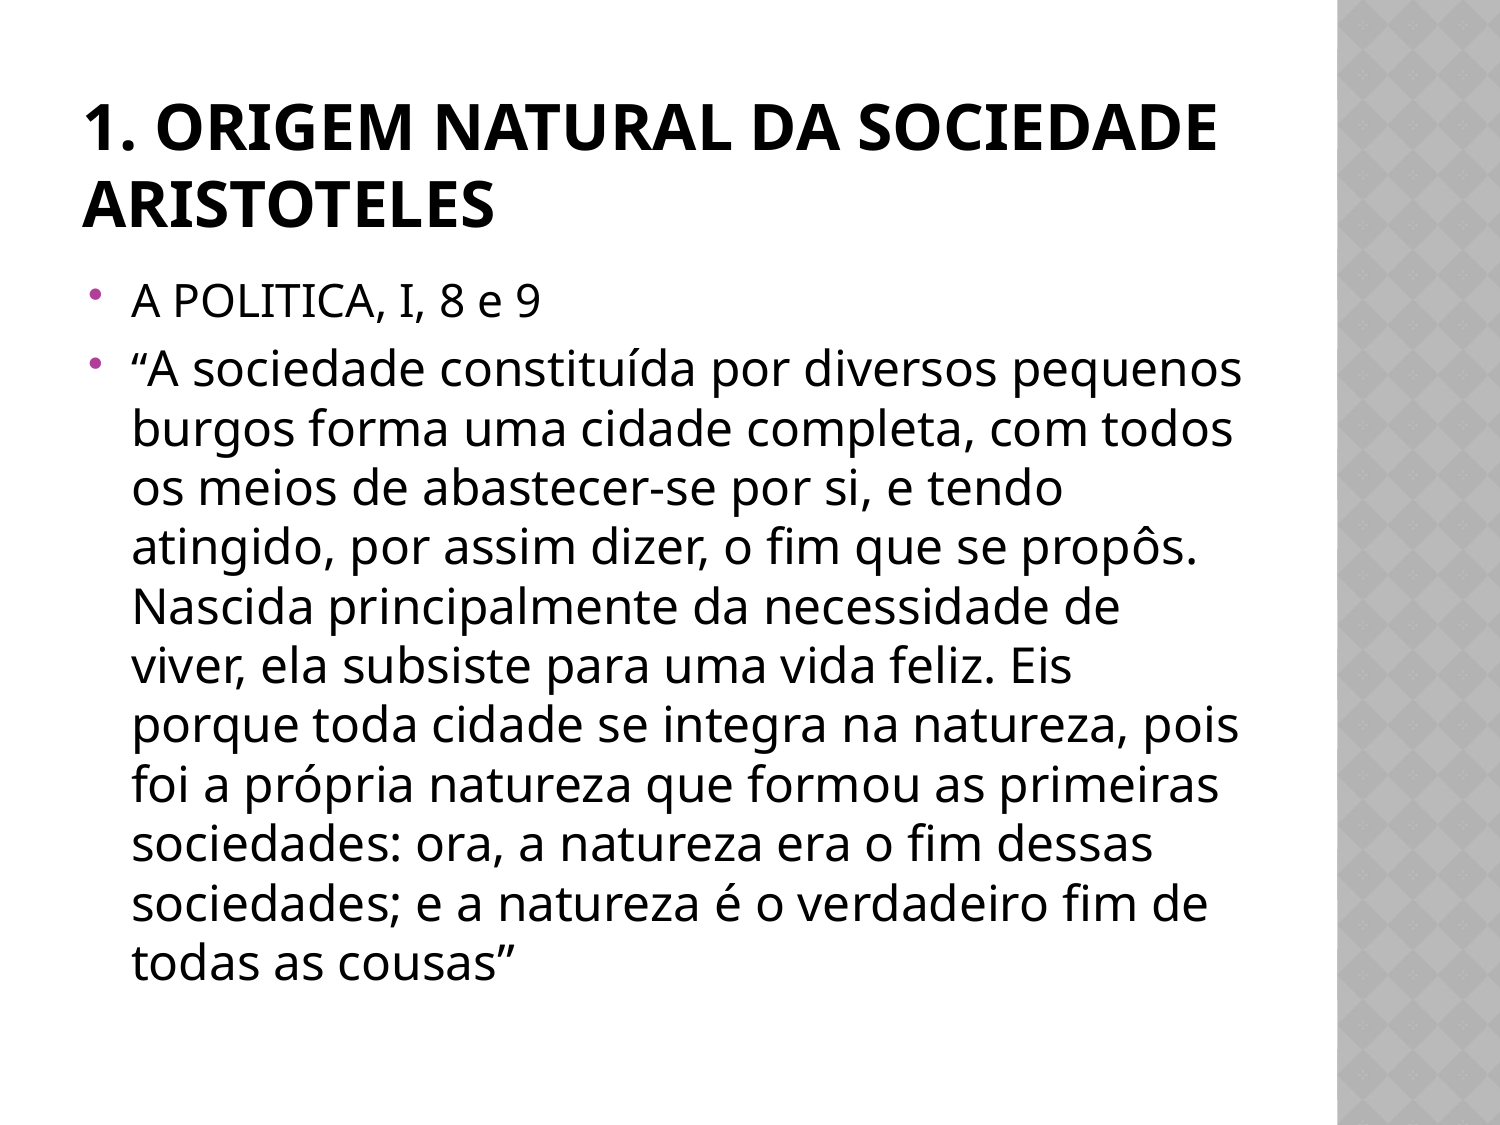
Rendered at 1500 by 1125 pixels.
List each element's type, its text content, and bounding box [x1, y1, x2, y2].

title 1. Origem Natural da Sociedade Aristoteles [75, 52, 1263, 240]
list A POLITICA, I, 8 e 9 “A sociedade constituída por diversos pequenos burgos forma uma cidade completa, com todos os meios de abastecer-se por si, e tendo atingido, por assim dizer, o fim que se propôs. Nascida principalmente da necessidade de viver, ela subsiste para uma vida feliz. Eis porque toda cidade se integra na natureza, pois foi a própria natureza que formou as primeiras sociedades: ora, a natureza era o fim dessas sociedades; e a natureza é o verdadeiro fim de todas as cousas” [75, 264, 1263, 1059]
